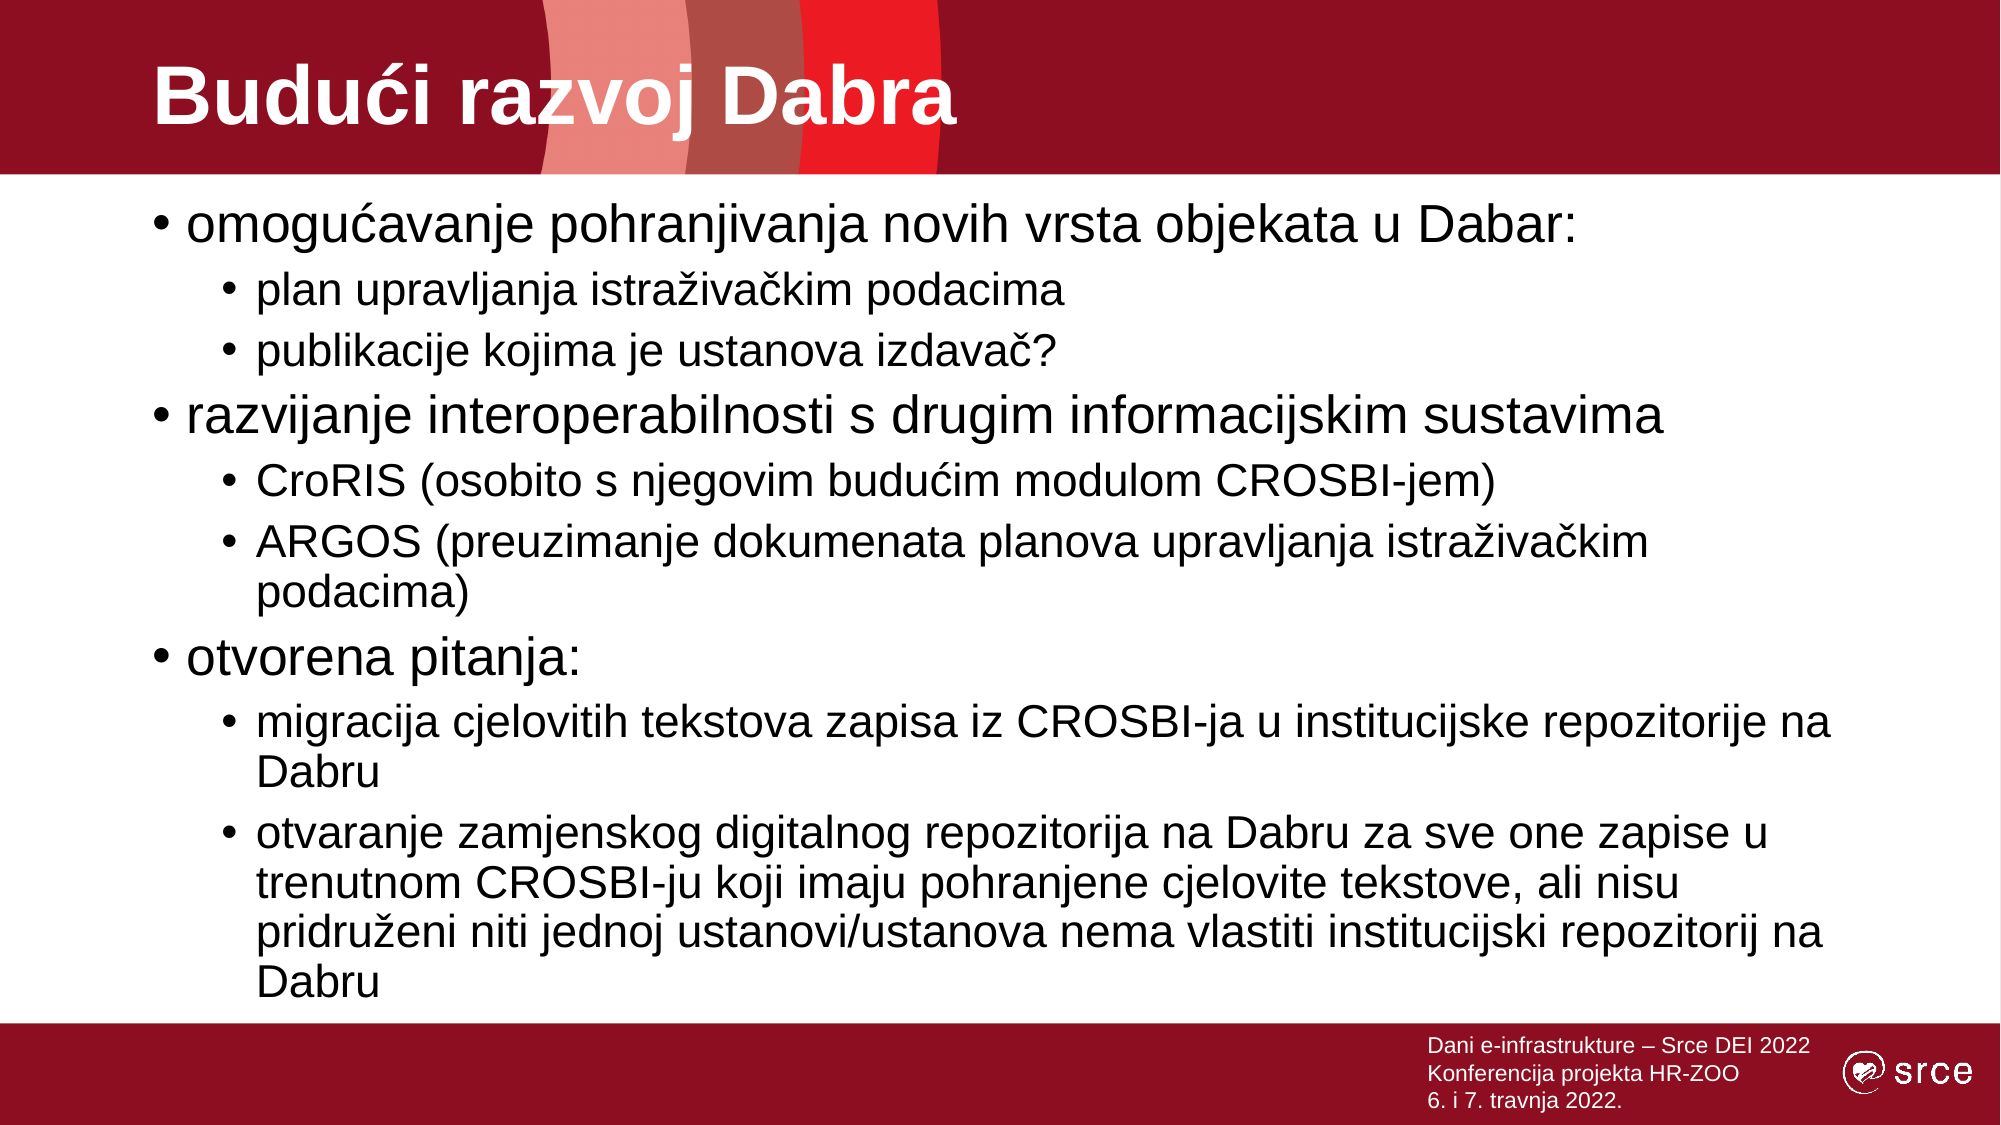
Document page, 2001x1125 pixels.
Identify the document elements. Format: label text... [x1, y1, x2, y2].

title Budući razvoj Dabra [137, 25, 1863, 170]
picture [0, 0, 2001, 1125]
list omogućavanje pohranjivanja novih vrsta objekata u Dabar: plan upravljanja istraživačkim podacima publikacije kojima je ustanova izdavač? razvijanje interoperabilnosti s drugim informacijskim sustavima CroRIS (osobito s njegovim budućim modulom CROSBI-jem) ARGOS (preuzimanje dokumenata planova upravljanja istraživačkim podacima) otvorena pitanja: migracija cjelovitih tekstova zapisa iz CROSBI-ja u institucijske repozitorije na Dabru otvaranje zamjenskog digitalnog repozitorija na Dabru za sve one zapise u trenutnom CROSBI-ju koji imaju pohranjene cjelovite tekstove, ali nisu pridruženi niti jednoj ustanovi/ustanova nema vlastiti institucijski repozitorij na Dabru [137, 188, 1863, 1024]
